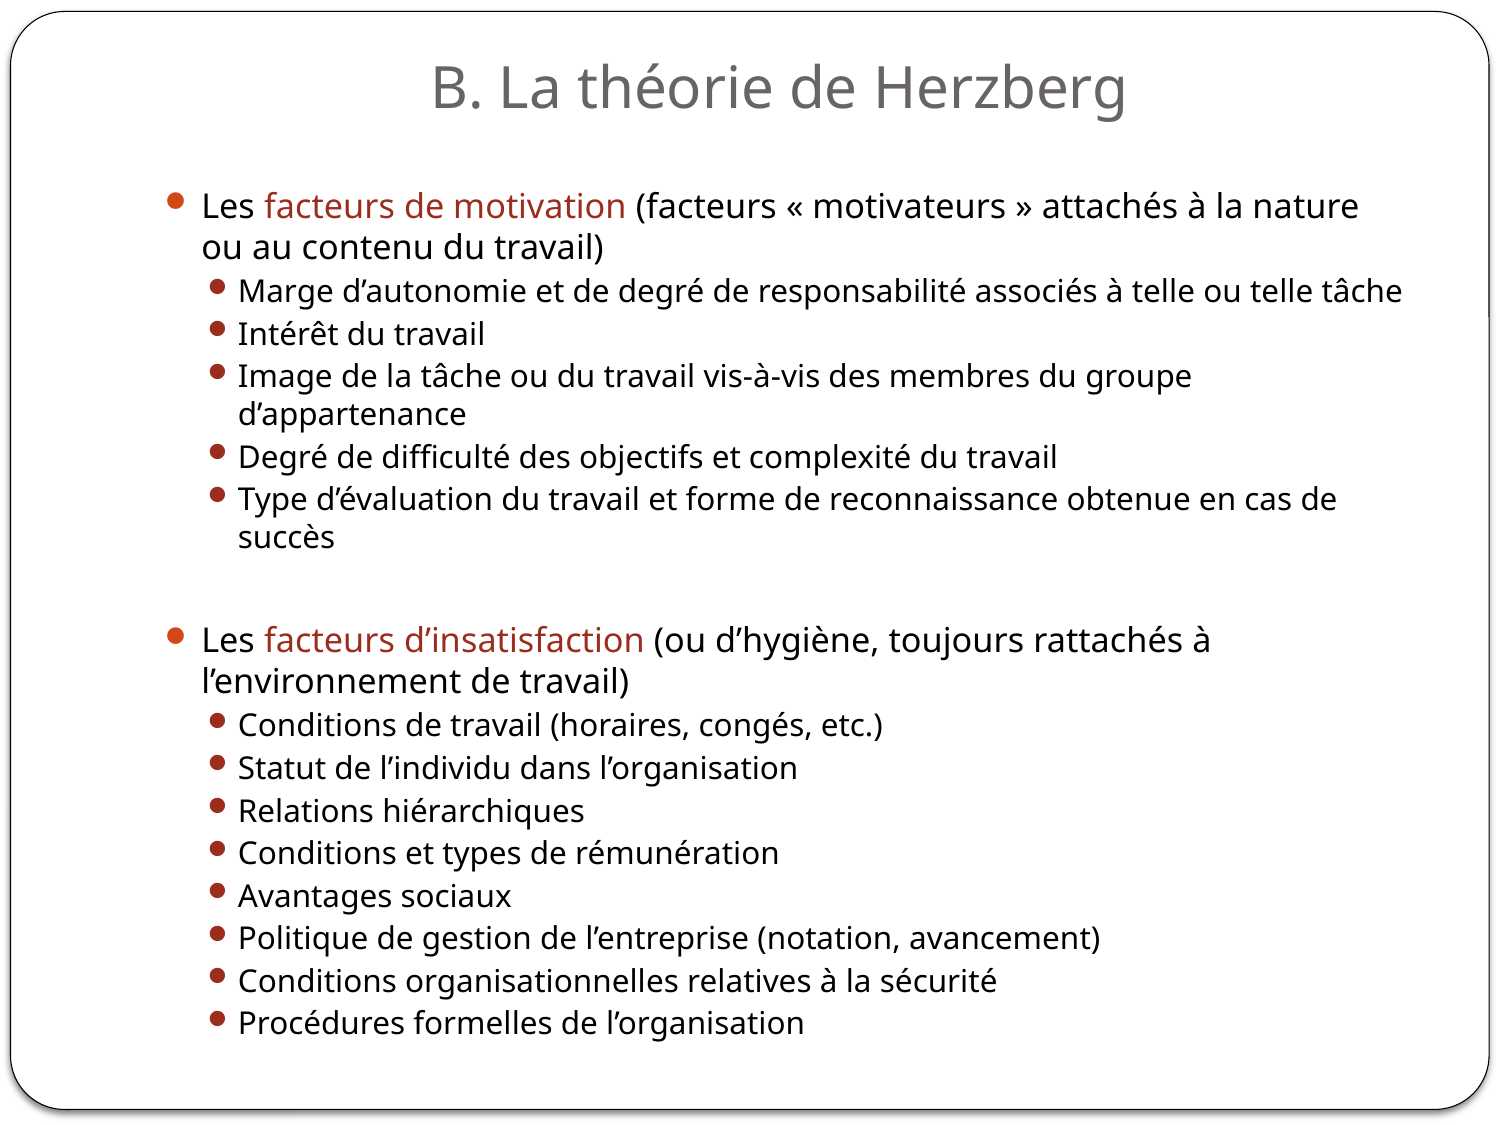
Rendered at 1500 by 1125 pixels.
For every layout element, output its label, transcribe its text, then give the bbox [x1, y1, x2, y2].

list Les facteurs de motivation (facteurs « motivateurs » attachés à la nature ou au contenu du travail) Marge d’autonomie et de degré de responsabilité associés à telle ou telle tâche Intérêt du travail Image de la tâche ou du travail vis-à-vis des membres du groupe d’appartenance Degré de difficulté des objectifs et complexité du travail Type d’évaluation du travail et forme de reconnaissance obtenue en cas de succès Les facteurs d’insatisfaction (ou d’hygiène, toujours rattachés à l’environnement de travail) Conditions de travail (horaires, congés, etc.) Statut de l’individu dans l’organisation Relations hiérarchiques Conditions et types de rémunération Avantages sociaux Politique de gestion de l’entreprise (notation, avancement) Conditions organisationnelles relatives à la sécurité Procédures formelles de l’organisation [150, 128, 1425, 1071]
text_box B. La théorie de Herzberg [277, 42, 1282, 128]
